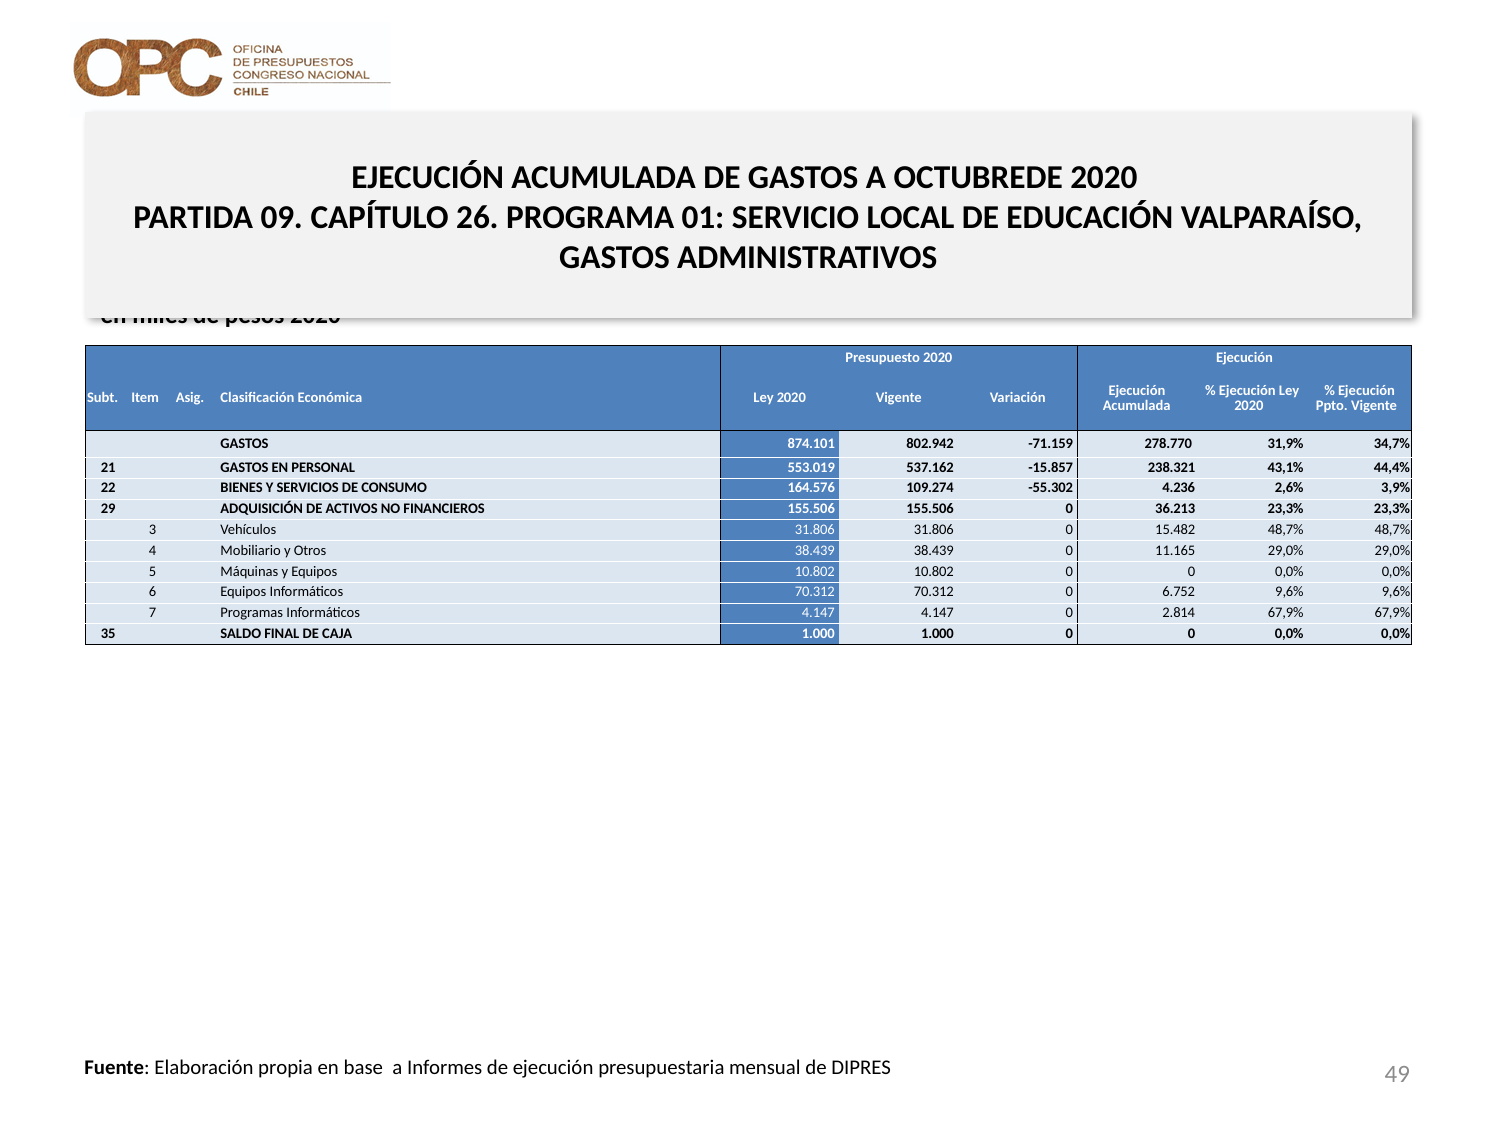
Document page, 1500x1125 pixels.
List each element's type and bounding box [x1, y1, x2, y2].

table_cell [1078, 479, 1411, 499]
table_cell [721, 624, 1077, 644]
table_cell [1078, 583, 1411, 603]
table_cell [86, 562, 720, 582]
table_cell [86, 520, 720, 540]
table_cell [1078, 624, 1411, 644]
table_header [1078, 346, 1411, 366]
table_header [86, 346, 720, 366]
table_header [721, 346, 1077, 366]
table_cell [721, 431, 1077, 457]
table_cell [1078, 604, 1411, 623]
table_cell [721, 562, 1077, 582]
table_cell [1078, 520, 1411, 540]
table_cell [86, 583, 720, 603]
picture [70, 22, 391, 118]
table_cell [1078, 562, 1411, 582]
table_cell [721, 541, 1077, 561]
table_cell [86, 366, 720, 430]
table_cell [721, 500, 1077, 519]
table_cell [1078, 366, 1411, 430]
table_cell [721, 366, 1077, 430]
table_cell [86, 541, 720, 561]
table_cell [1078, 500, 1411, 519]
table_cell [86, 479, 720, 499]
table_cell [721, 479, 1077, 499]
table_cell [86, 458, 720, 478]
table_cell [721, 583, 1077, 603]
title [85, 113, 1412, 318]
table_cell [1078, 541, 1411, 561]
table_cell [86, 431, 720, 457]
slide_number [1074, 1042, 1425, 1103]
table_cell [1078, 431, 1411, 457]
table_cell [1078, 458, 1411, 478]
table_cell [721, 520, 1077, 540]
table_cell [721, 458, 1077, 478]
table_cell [721, 604, 1077, 623]
table_cell [86, 604, 720, 623]
text_box [85, 291, 1425, 346]
table_cell [86, 624, 720, 644]
table_cell [86, 500, 720, 519]
